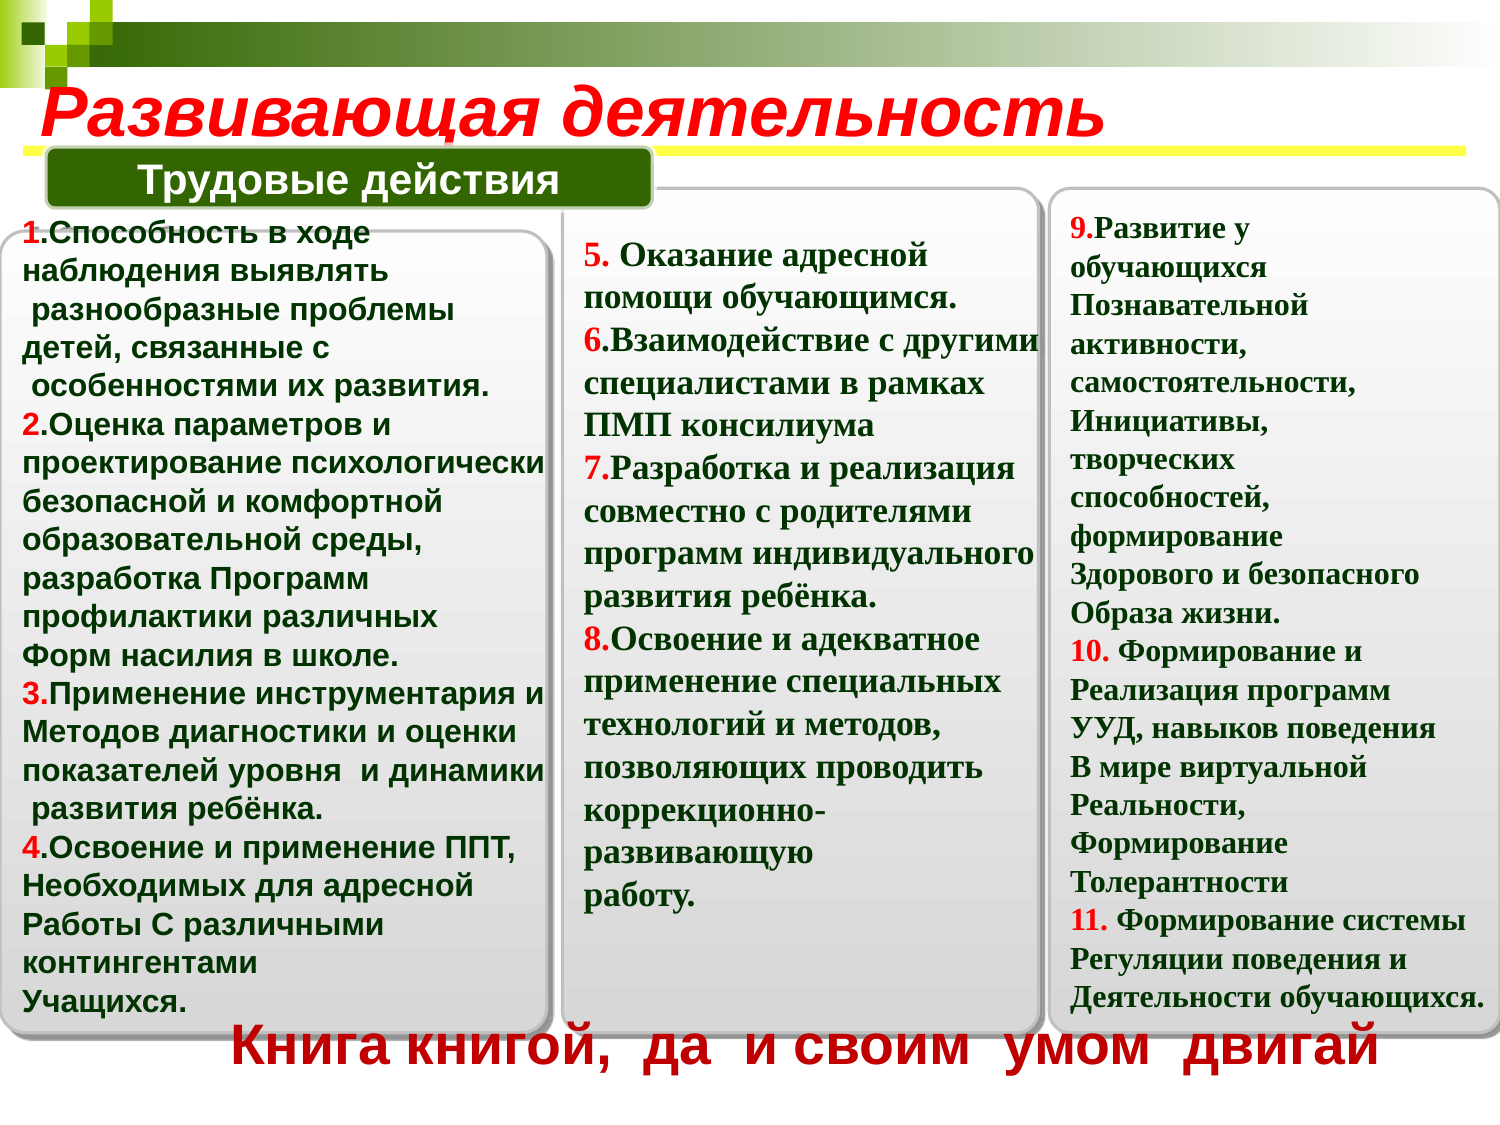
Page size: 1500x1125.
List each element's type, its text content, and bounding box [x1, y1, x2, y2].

text_box 1.Способность в ходе наблюдения выявлять разнообразные проблемы детей, связанные с особенностями их развития. 2.Оценка параметров и проектирование психологически безопасной и комфортной образовательной среды, разработка Программ профилактики различных Форм насилия в школе. 3.Применение инструментария и Методов диагностики и оценки показателей уровня и динамики развития ребёнка. 4.Освоение и применение ППТ, Необходимых для адресной Работы С различными контингентами Учащихся. [0, 230, 547, 1033]
text_box 5. Оказание адресной помощи обучающимся. 6.Взаимодействие с другими специалистами в рамках ПМП консилиума 7.Разработка и реализация совместно с родителями программ индивидуального развития ребёнка. 8.Освоение и адекватное применение специальных технологий и методов, позволяющих проводить коррекционно- развивающую работу. [562, 188, 1039, 1000]
text_box Книга книгой, да и своим умом двигай [215, 1000, 1434, 1084]
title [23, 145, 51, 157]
text_box 9.Развитие у обучающихся Познавательной активности, самостоятельности, Инициативы, творческих способностей, формирование Здорового и безопасного Образа жизни. 10. Формирование и Реализация программ УУД, навыков поведения В мире виртуальной Реальности, Формирование Толерантности 11. Формирование системы Регуляции поведения и Деятельности обучающихся. [1049, 188, 1500, 1033]
text_box Трудовые действия [44, 145, 654, 210]
text_box [76, 488, 537, 581]
text_box [574, 485, 986, 593]
title Развивающая деятельность [647, 145, 1467, 157]
